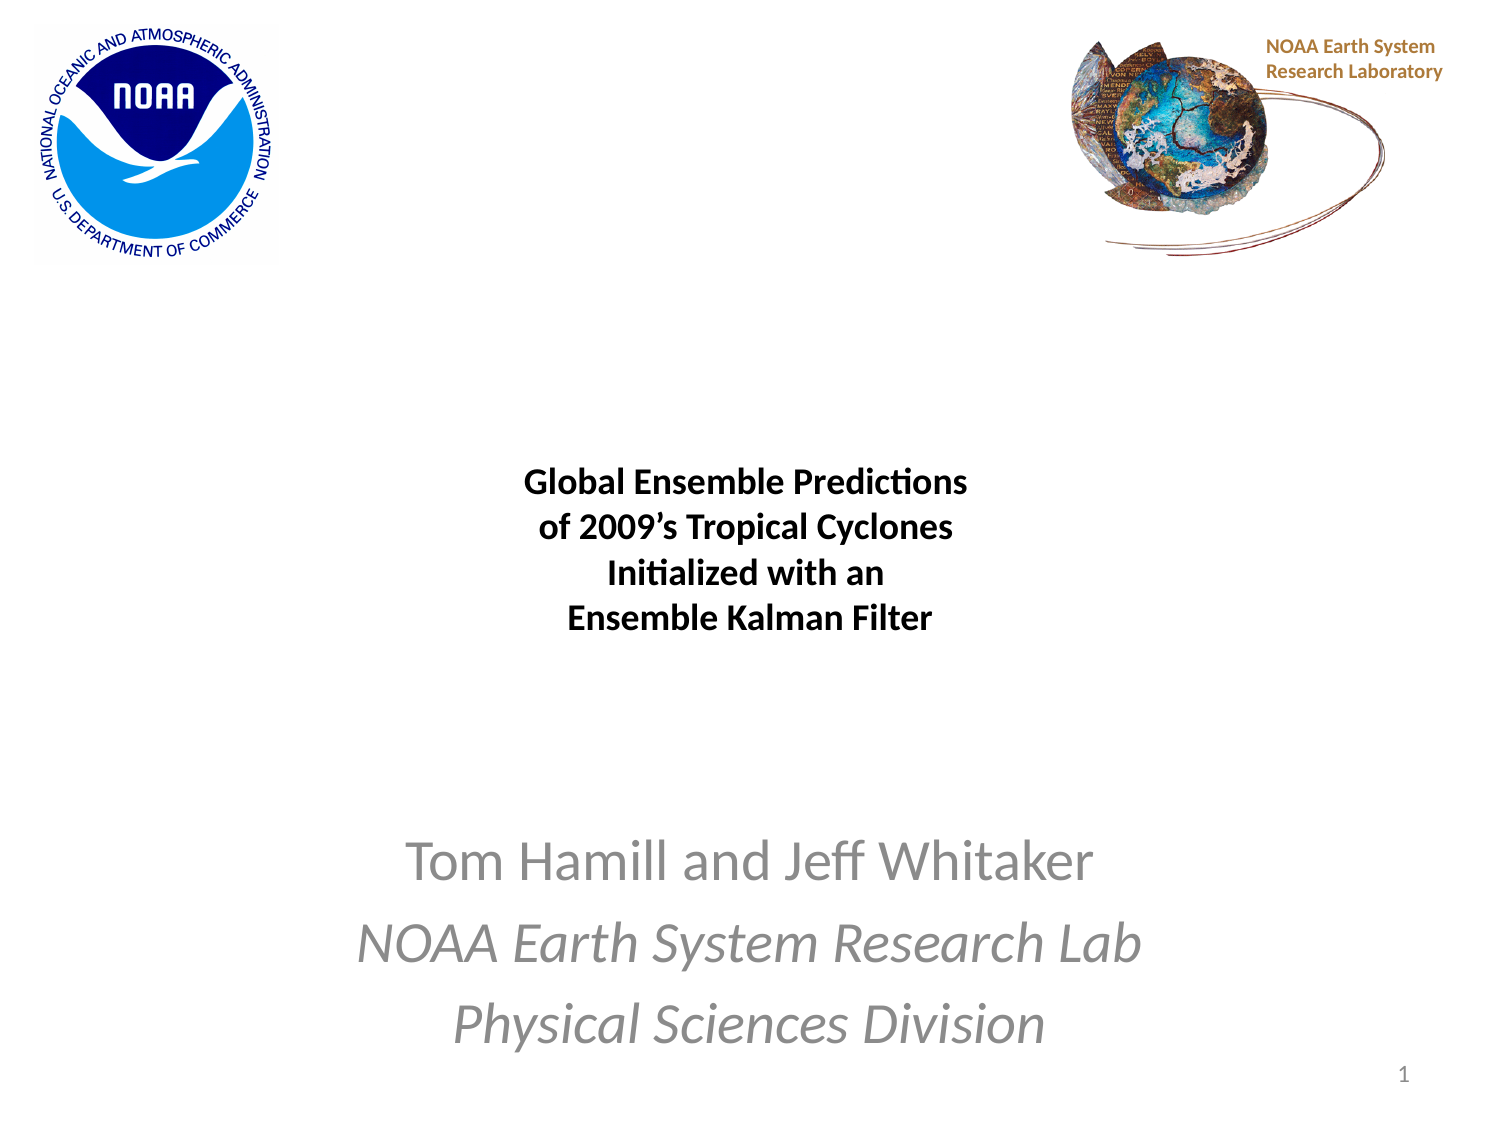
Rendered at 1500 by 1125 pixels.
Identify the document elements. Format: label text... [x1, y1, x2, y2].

text_box NOAA Earth System Research Laboratory [1251, 24, 1458, 90]
picture [34, 24, 279, 265]
subtitle Tom Hamill and Jeff Whitaker NOAA Earth System Research Lab Physical Sciences Division [225, 815, 1275, 1103]
slide_number 1 [1074, 1042, 1425, 1103]
title Global Ensemble Predictions of 2009’s Tropical Cyclones Initialized with an Ensemble Kalman Filter [112, 447, 1388, 689]
picture [1068, 37, 1388, 260]
